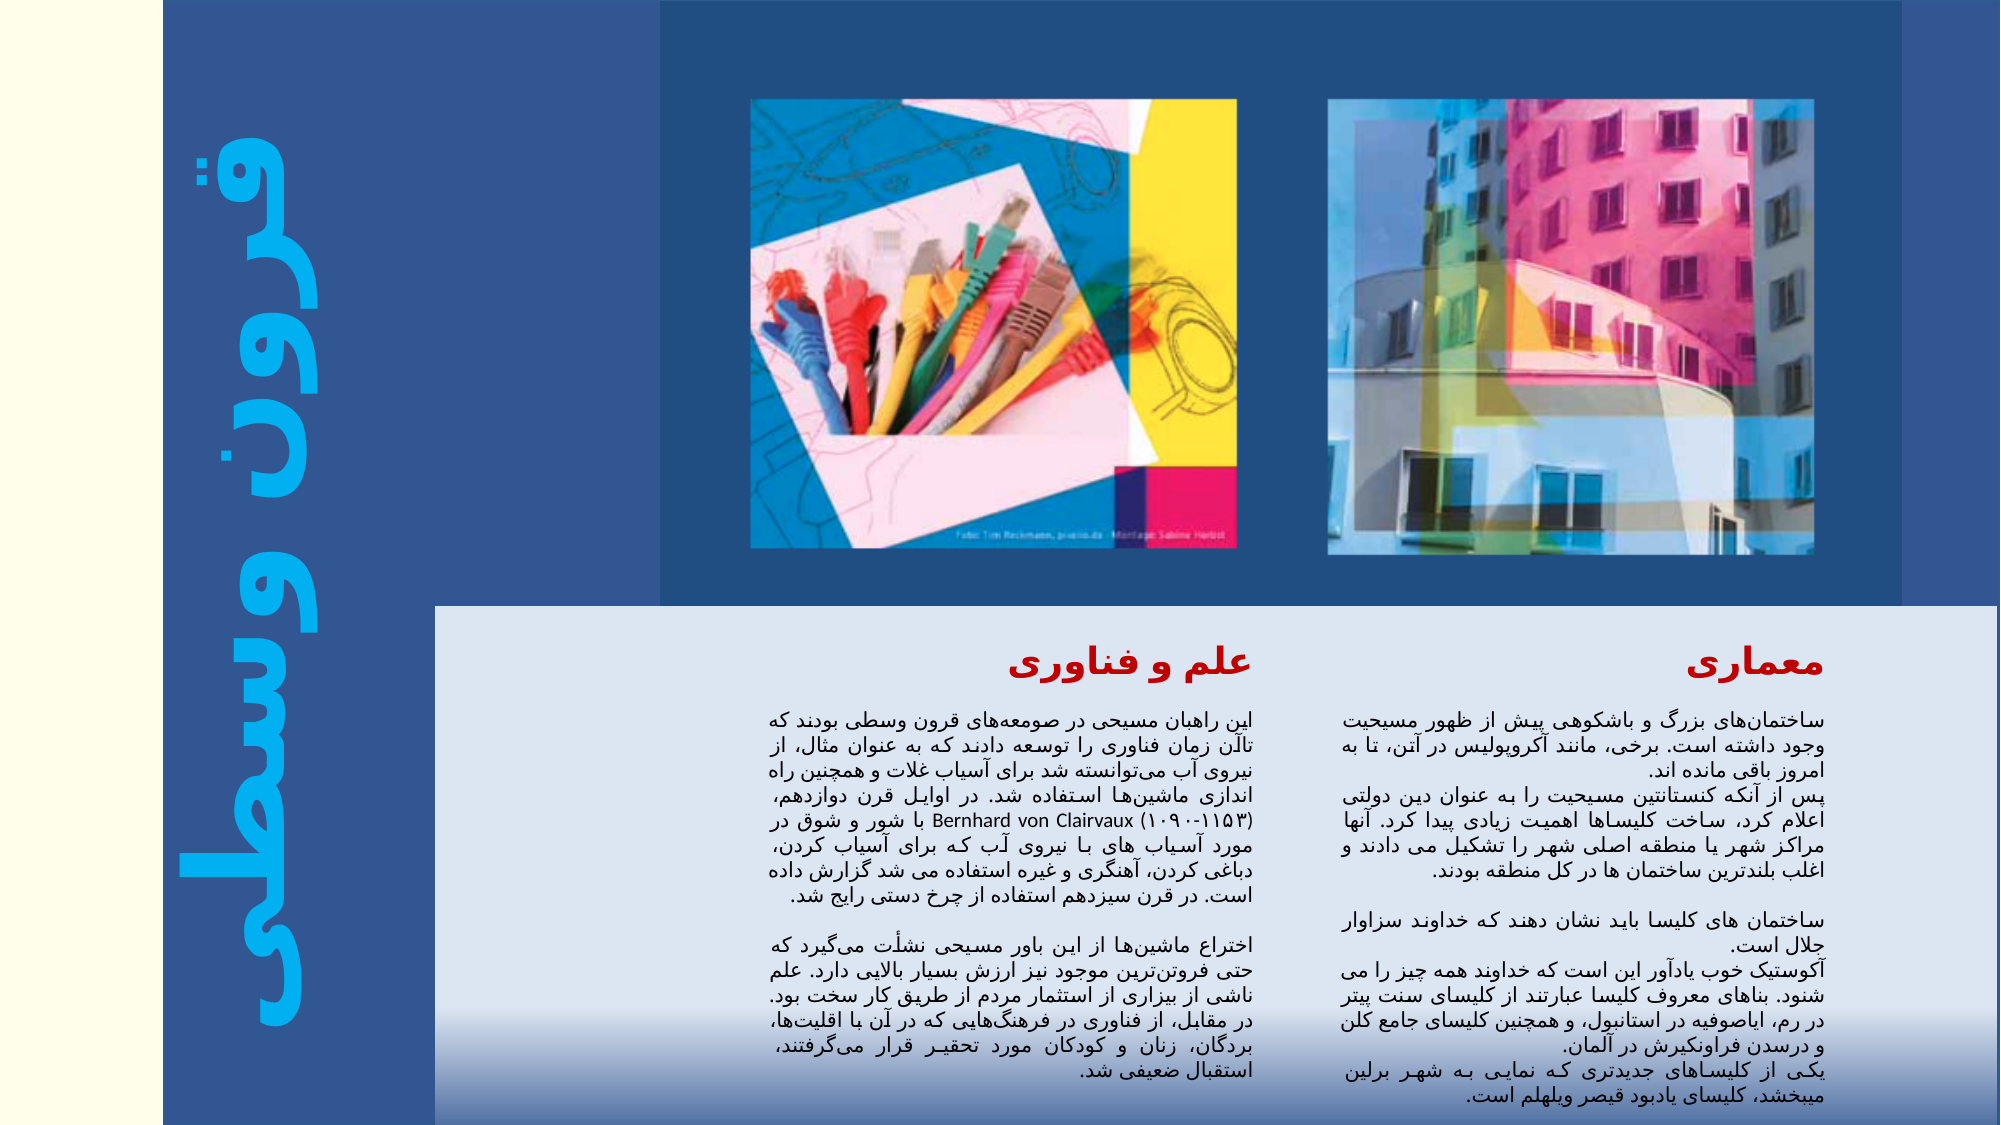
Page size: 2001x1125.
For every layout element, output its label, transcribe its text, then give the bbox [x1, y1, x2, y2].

text_box قرون وسطی [139, 1, 320, 1125]
text_box [0, 0, 163, 1125]
text_box [163, 0, 2000, 1125]
text_box معماری ساختمان‌های بزرگ و باشکوهی پیش از ظهور مسیحیت وجود داشته است. برخی، مانند آکروپولیس در آتن، تا به امروز باقی مانده اند. پس از آنکه کنستانتین مسیحیت را به عنوان دین دولتی اعلام کرد، ساخت کلیساها اهمیت زیادی پیدا کرد. آنها مراکز شهر یا منطقه اصلی شهر را تشکیل می دادند و اغلب بلندترین ساختمان ها در کل منطقه بودند. ساختمان های کلیسا باید نشان دهند که خداوند سزاوار جلال است. آکوستیک خوب یادآور این است که خداوند همه چیز را می شنود. بناهای معروف کلیسا عبارتند از کلیسای سنت پیتر در رم، ایاصوفیه در استانبول، و همچنین کلیسای جامع کلن و درسدن فراونکیرش در آلمان. یکی از کلیساهای جدیدتری که نمایی به شهر برلین میبخشد، کلیسای یادبود قیصر ویلهلم است. [1325, 629, 1840, 1114]
picture [660, 1, 1902, 606]
text_box علم و فناوری این راهبان مسیحی در صومعه‌های قرون وسطی بودند که تاآن زمان فناوری را توسعه دادند که به عنوان مثال، از نیروی آب می‌توانسته شد برای آسیاب غلات و همچنین راه اندازی ماشین‌ها استفاده شد. در اوایل قرن دوازدهم، Bernhard von Clairvaux (۱۰۹۰-۱۱۵۳) با شور و شوق در مورد آسیاب های با نیروی آب که برای آسیاب کردن، دباغی کردن، آهنگری و غیره استفاده می شد گزارش داده است. در قرن سیزدهم استفاده از چرخ دستی رایج شد. اختراع ماشین‌ها از این باور مسیحی نشأت می‌گیرد که حتی فروتن‌ترین موجود نیز ارزش بسیار بالایی دارد. علم ناشی از بیزاری از استثمار مردم از طریق کار سخت بود. در مقابل، از فناوری در فرهنگ‌هایی که در آن با اقلیت‌ها، بردگان، زنان و کودکان مورد تحقیر قرار می‌گرفتند، استقبال ضعیفی شد. [753, 629, 1269, 1089]
text_box [435, 606, 1997, 1125]
